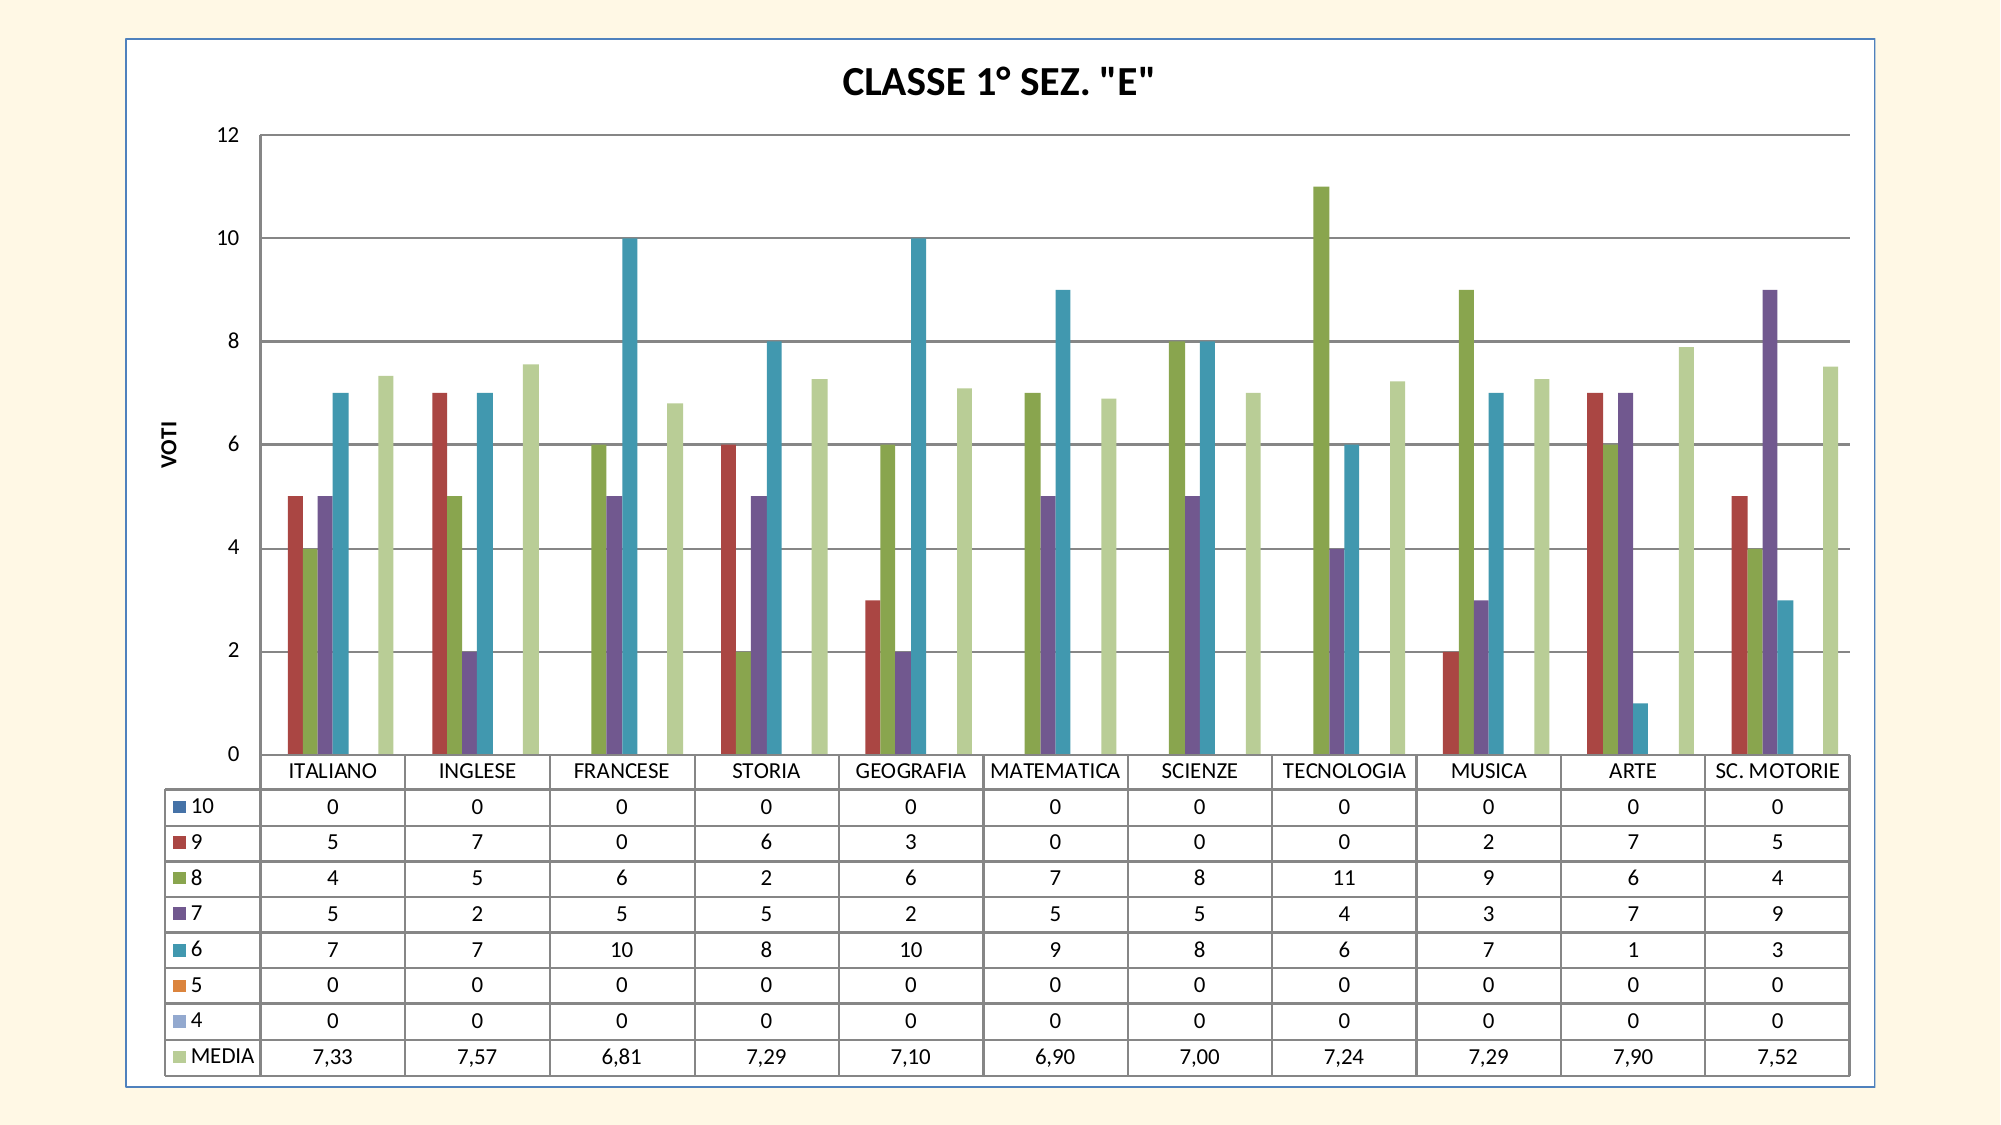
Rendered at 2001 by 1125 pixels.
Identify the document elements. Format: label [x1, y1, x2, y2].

picture [124, 37, 1876, 1088]
